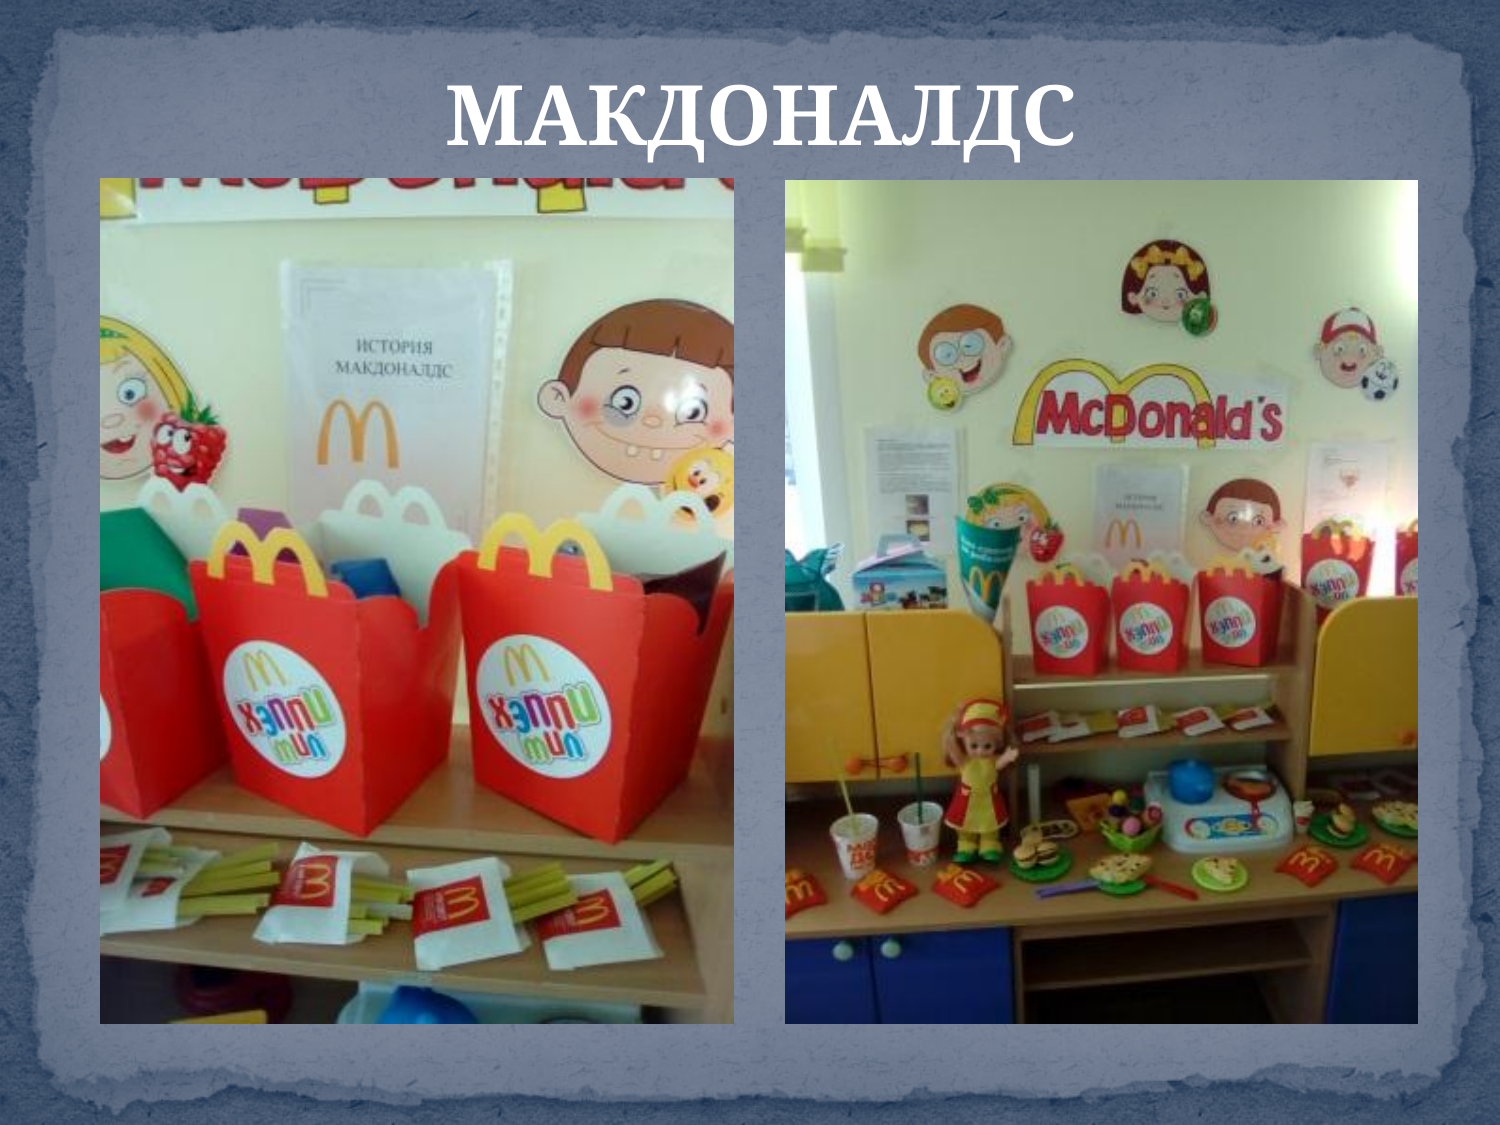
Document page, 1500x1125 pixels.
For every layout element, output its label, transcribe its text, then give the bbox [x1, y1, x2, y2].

picture [785, 180, 1418, 1024]
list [102, 180, 732, 1023]
text_box МАКДОНАЛДС [324, 54, 1199, 170]
